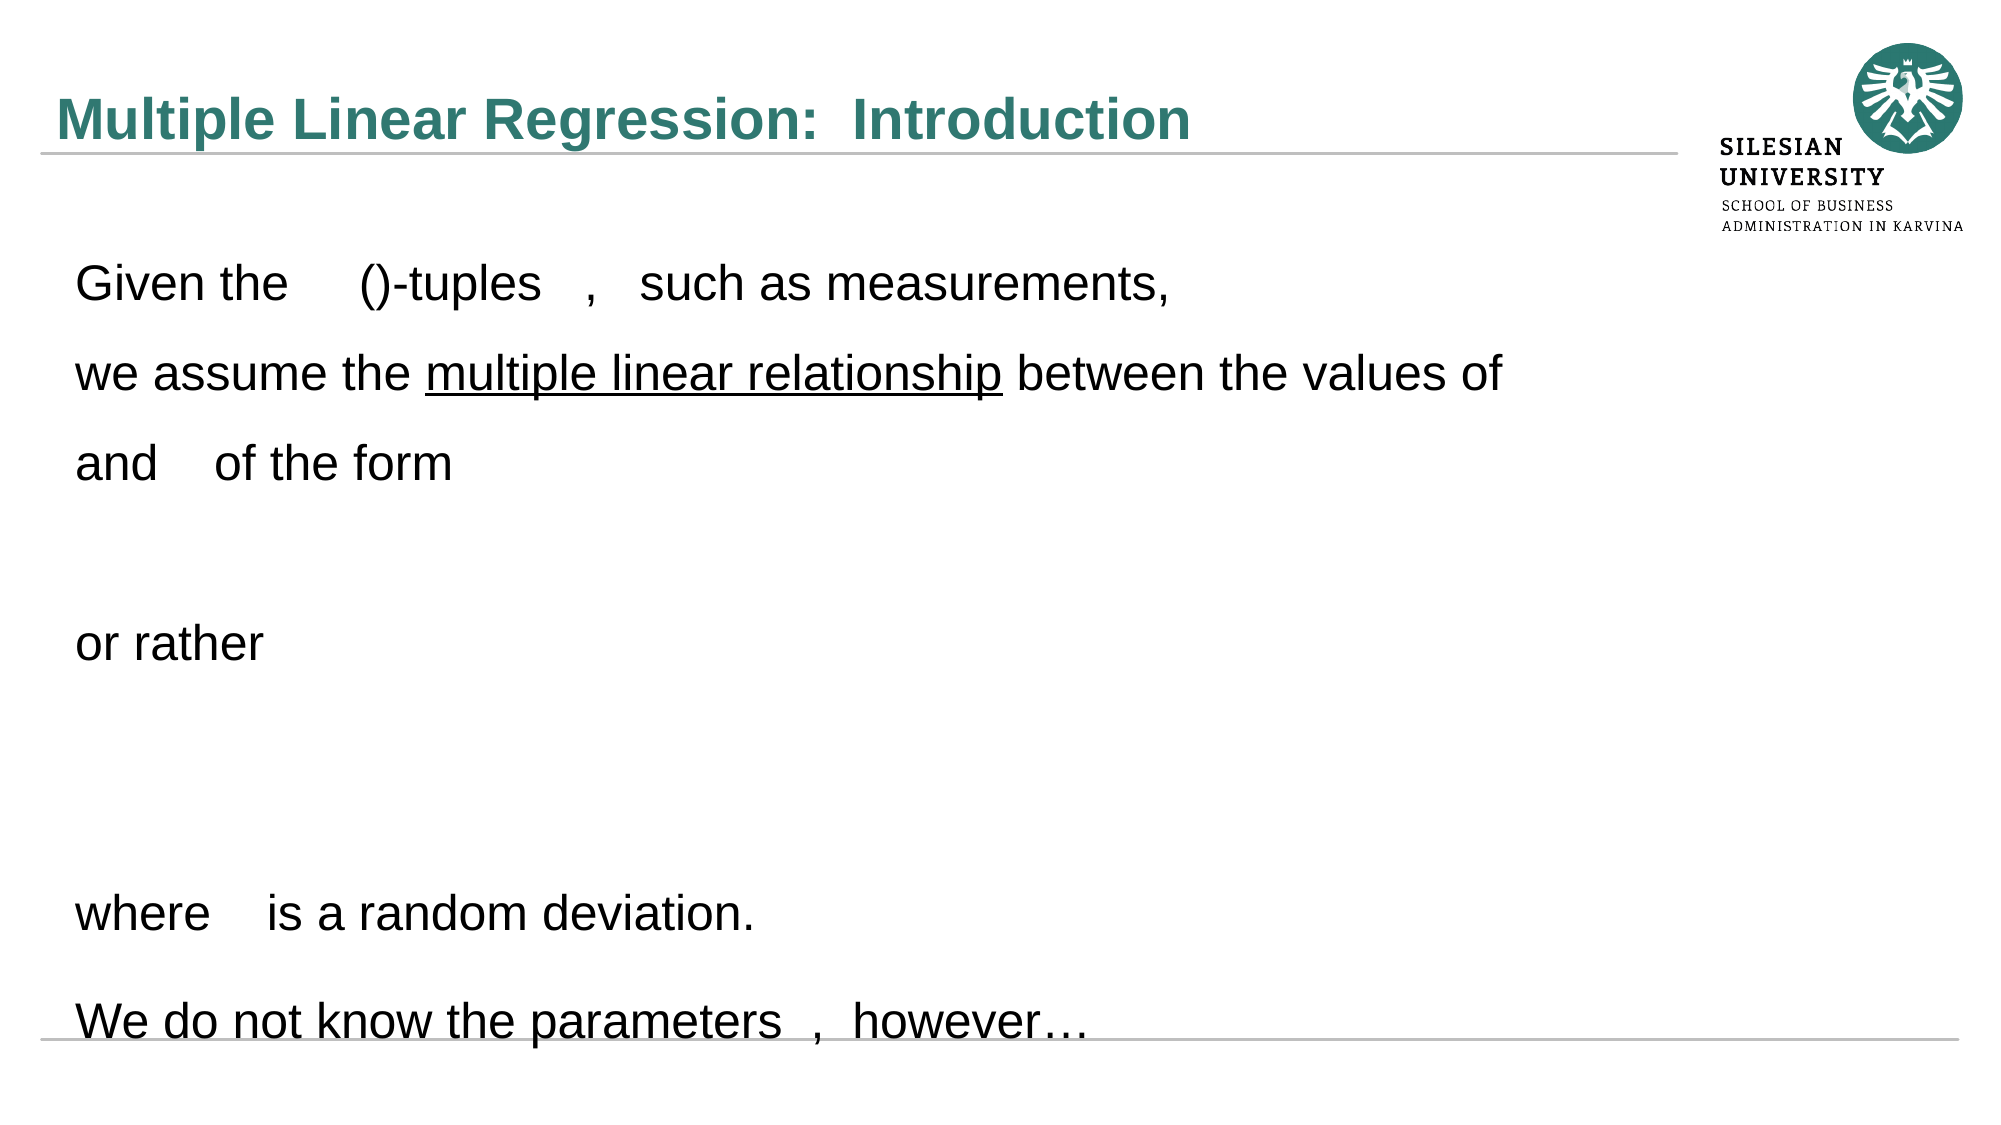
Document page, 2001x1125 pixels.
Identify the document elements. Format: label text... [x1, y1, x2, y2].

title Multiple Linear Regression: Introduction [41, 73, 1636, 150]
picture [1720, 43, 1963, 231]
